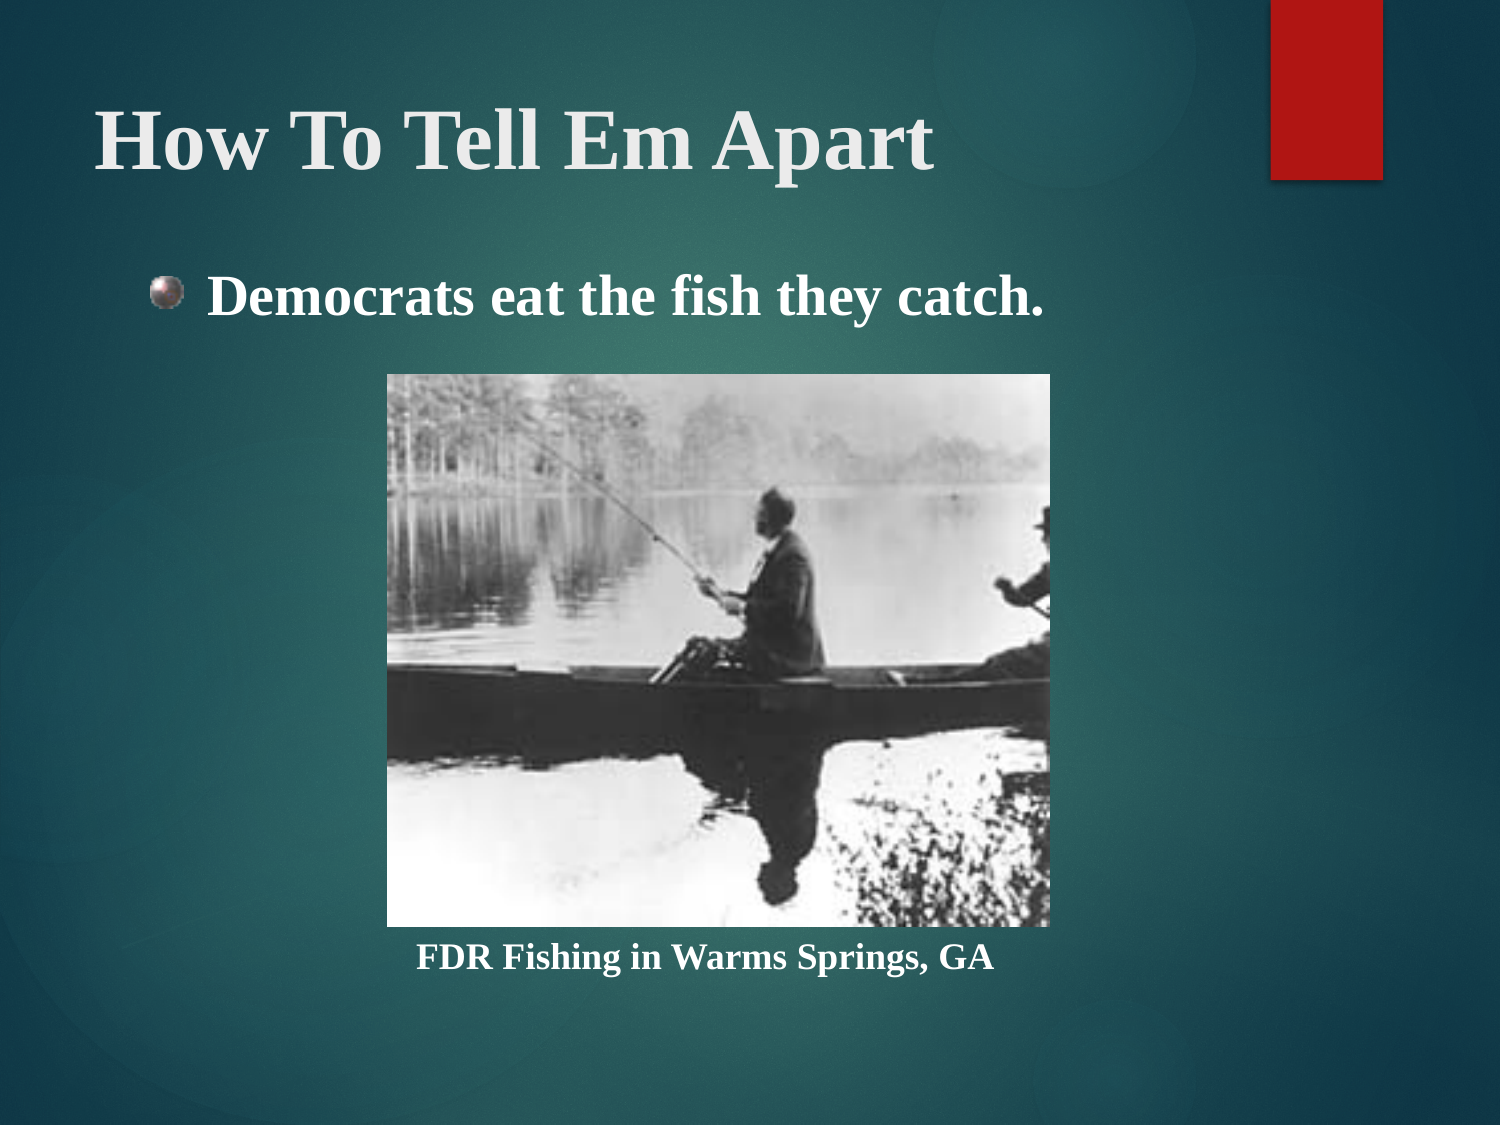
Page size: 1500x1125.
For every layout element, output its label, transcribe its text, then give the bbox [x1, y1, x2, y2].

picture [387, 374, 1051, 927]
title How To Tell Em Apart [79, 74, 1237, 304]
text_box FDR Fishing in Warms Springs, GA [401, 935, 1010, 985]
picture [150, 276, 184, 309]
list Democrats eat the fish they catch. [135, 249, 1237, 1025]
